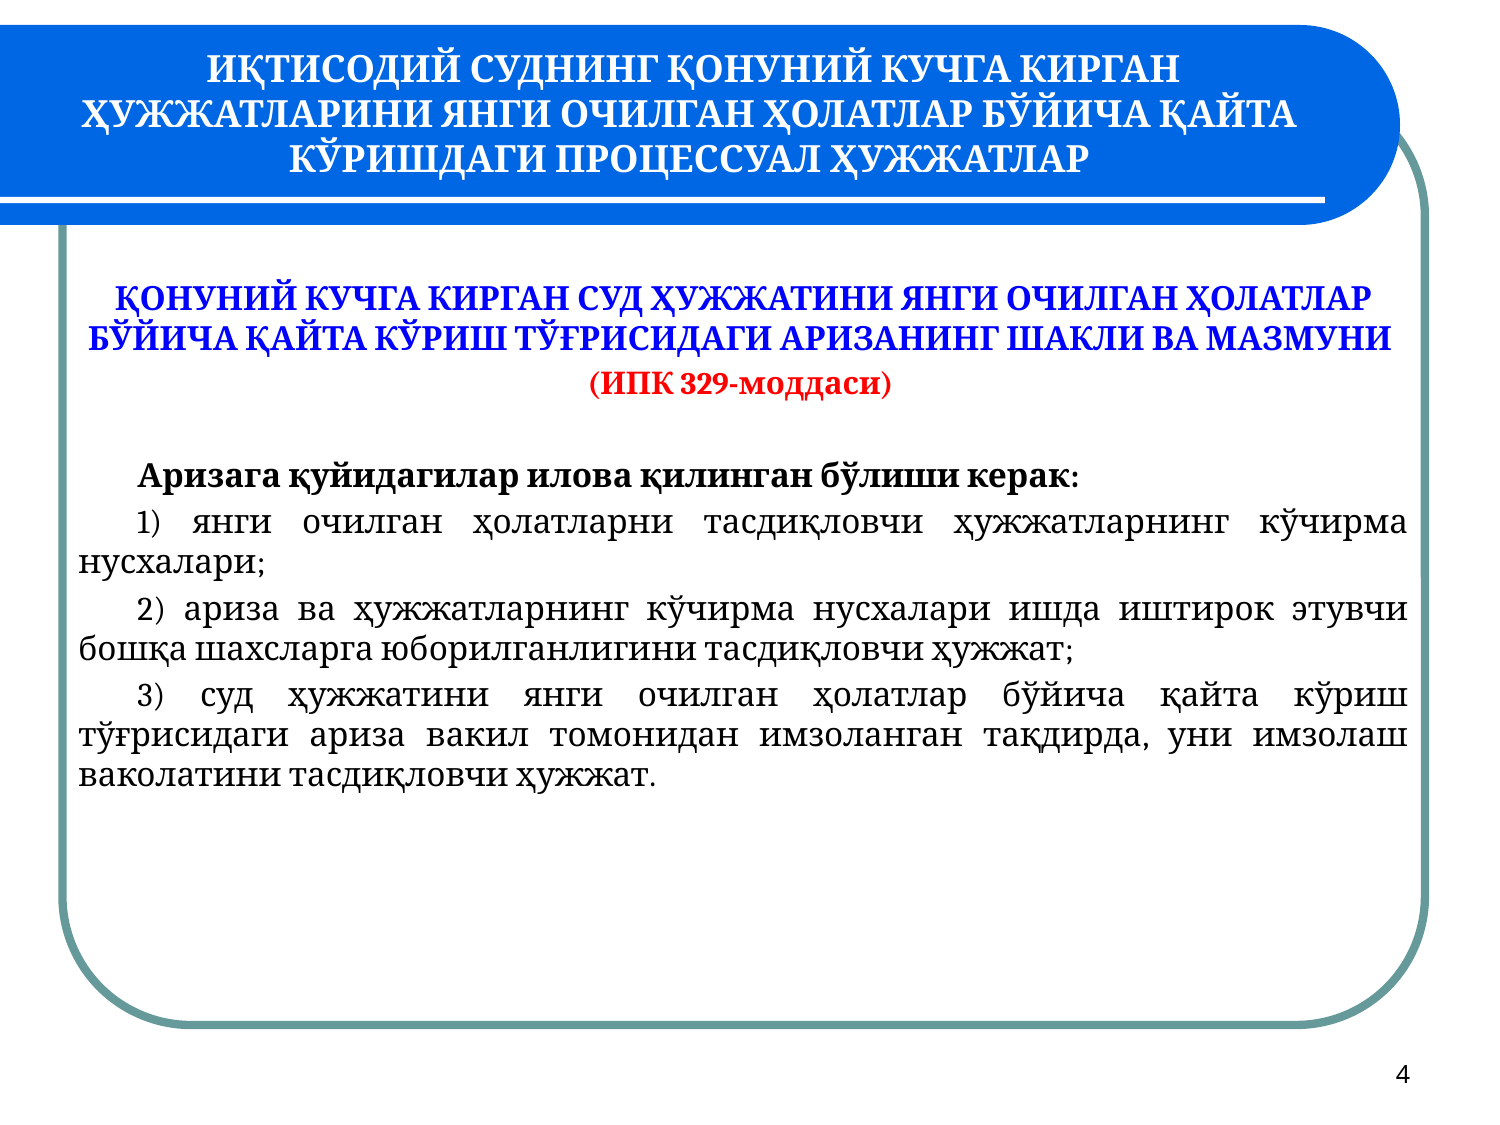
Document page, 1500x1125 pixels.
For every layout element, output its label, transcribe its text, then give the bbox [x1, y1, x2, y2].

slide_number 4 [1074, 1024, 1426, 1101]
title ИҚТИСОДИЙ СУДНИНГ ҚОНУНИЙ КУЧГА КИРГАН ҲУЖЖАТЛАРИНИ ЯНГИ ОЧИЛГАН ҲОЛАТЛАР БЎЙИЧА ҚАЙТА КЎРИШДАГИ ПРОЦЕССУАЛ ҲУЖЖАТЛАР [31, 37, 1348, 188]
list ҚОНУНИЙ КУЧГА КИРГАН СУД ҲУЖЖАТИНИ ЯНГИ ОЧИЛГАН ҲОЛАТЛАР БЎЙИЧА ҚАЙТА КЎРИШ ТЎҒРИСИДАГИ АРИЗАНИНГ ШАКЛИ ВА МАЗМУНИ (ИПК 329-моддаси) Аризага қуйидагилар илова қилинган бўлиши керак: 1) янги очилган ҳолатларни тасдиқловчи ҳужжатларнинг кўчирма нусхалари; 2) ариза ва ҳужжатларнинг кўчирма нусхалари ишда иштирок этувчи бошқа шахсларга юборилганлигини тасдиқловчи ҳужжат; 3) суд ҳужжатини янги очилган ҳолатлар бўйича қайта кўриш тўғрисидаги ариза вакил томонидан имзоланган тақдирда, уни имзолаш ваколатини тасдиқловчи ҳужжат. [63, 222, 1426, 988]
